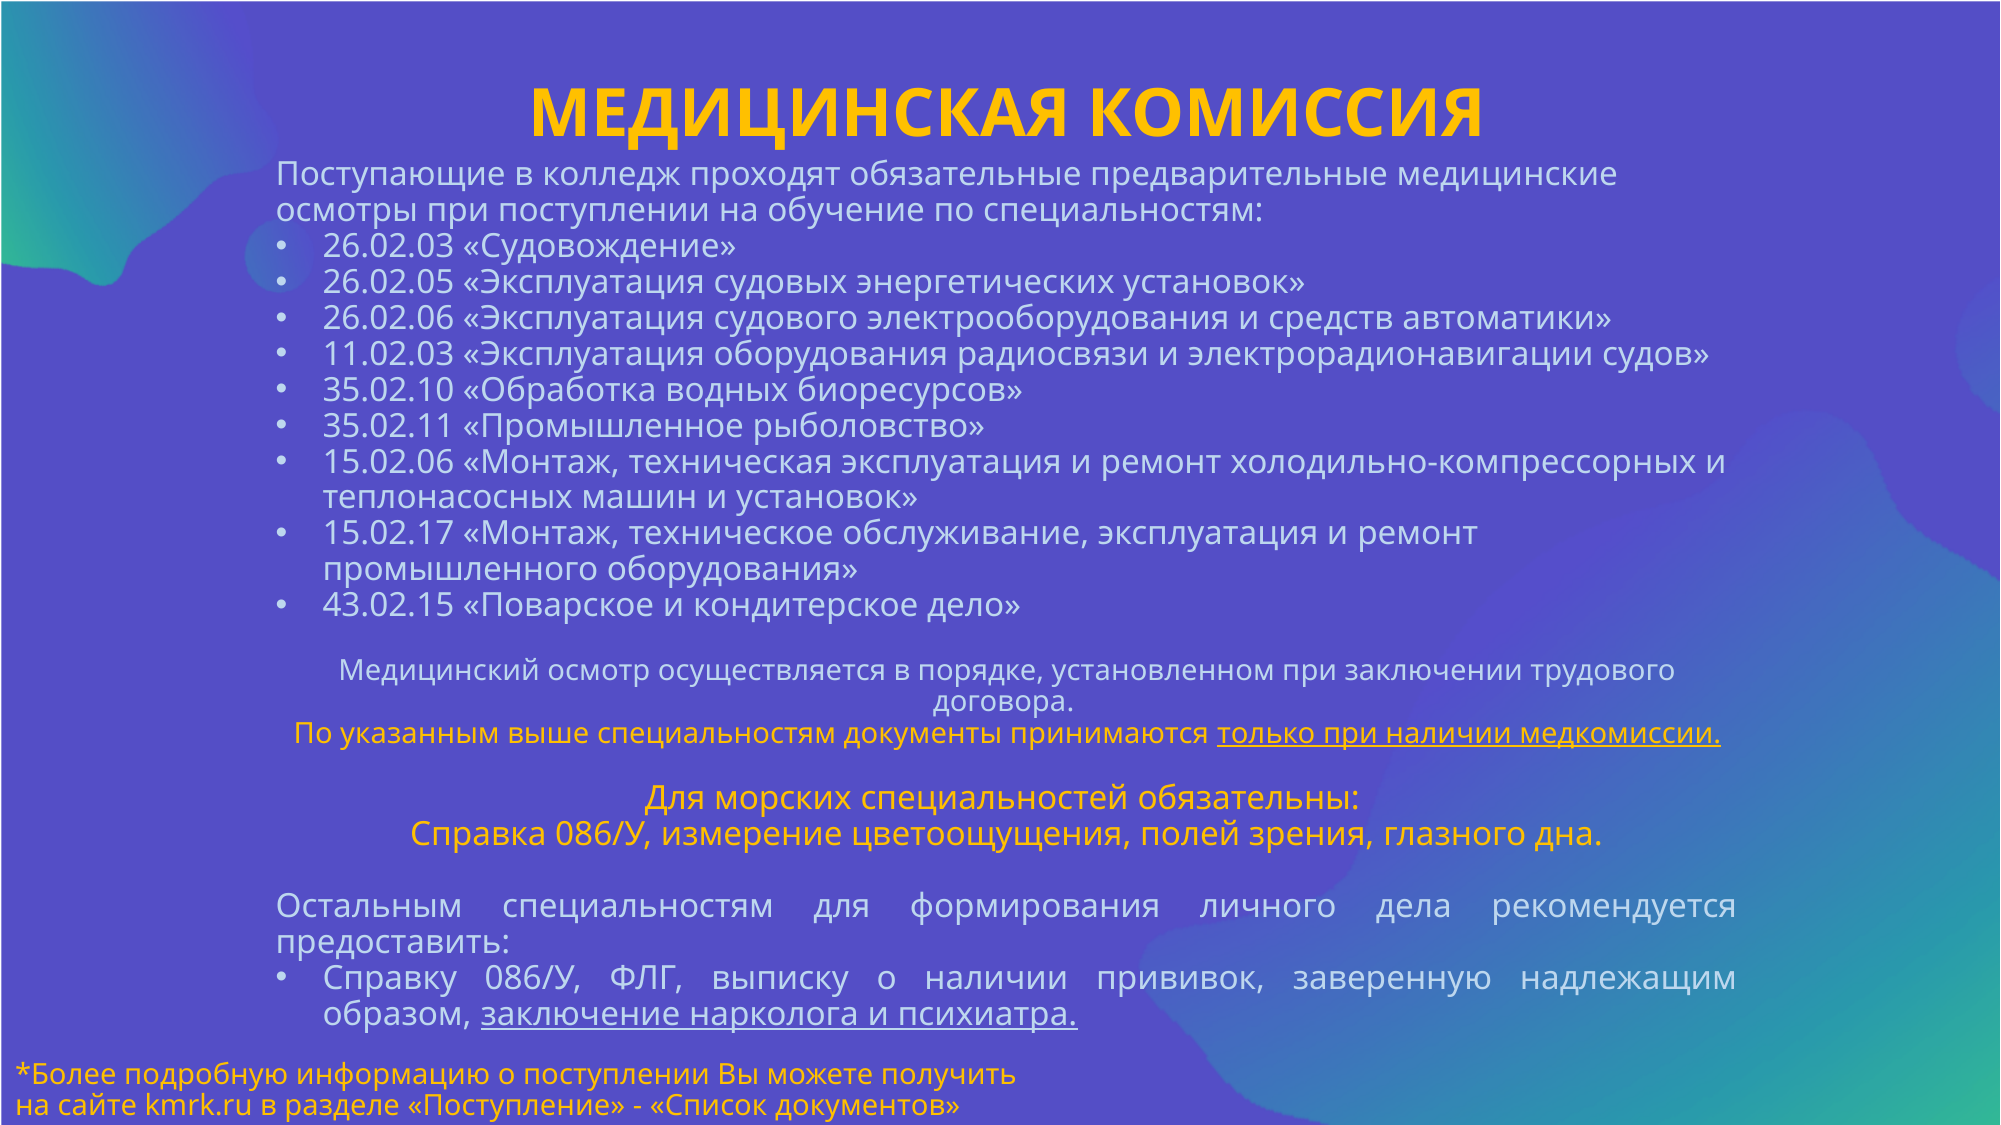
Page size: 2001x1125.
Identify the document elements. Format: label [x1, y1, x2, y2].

list [0, 0, 2000, 1125]
